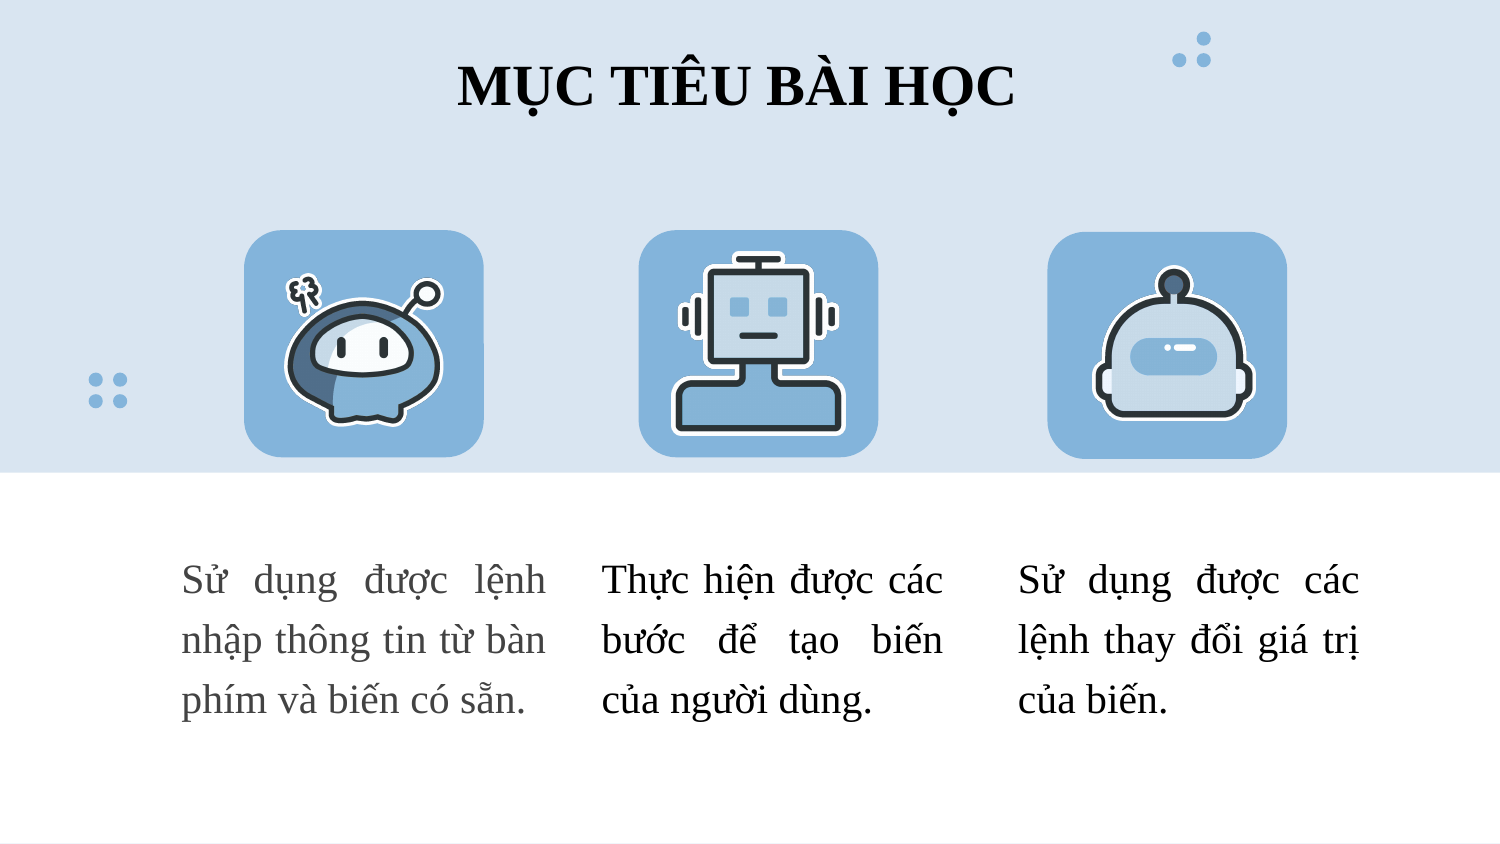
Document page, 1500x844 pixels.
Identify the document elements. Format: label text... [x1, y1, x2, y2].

text_box [0, 471, 1500, 844]
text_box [166, 229, 562, 725]
picture [372, 65, 1122, 179]
text_box MỤC TIÊU BÀI HỌC [442, 39, 1257, 125]
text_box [586, 229, 959, 725]
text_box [1002, 231, 1376, 725]
